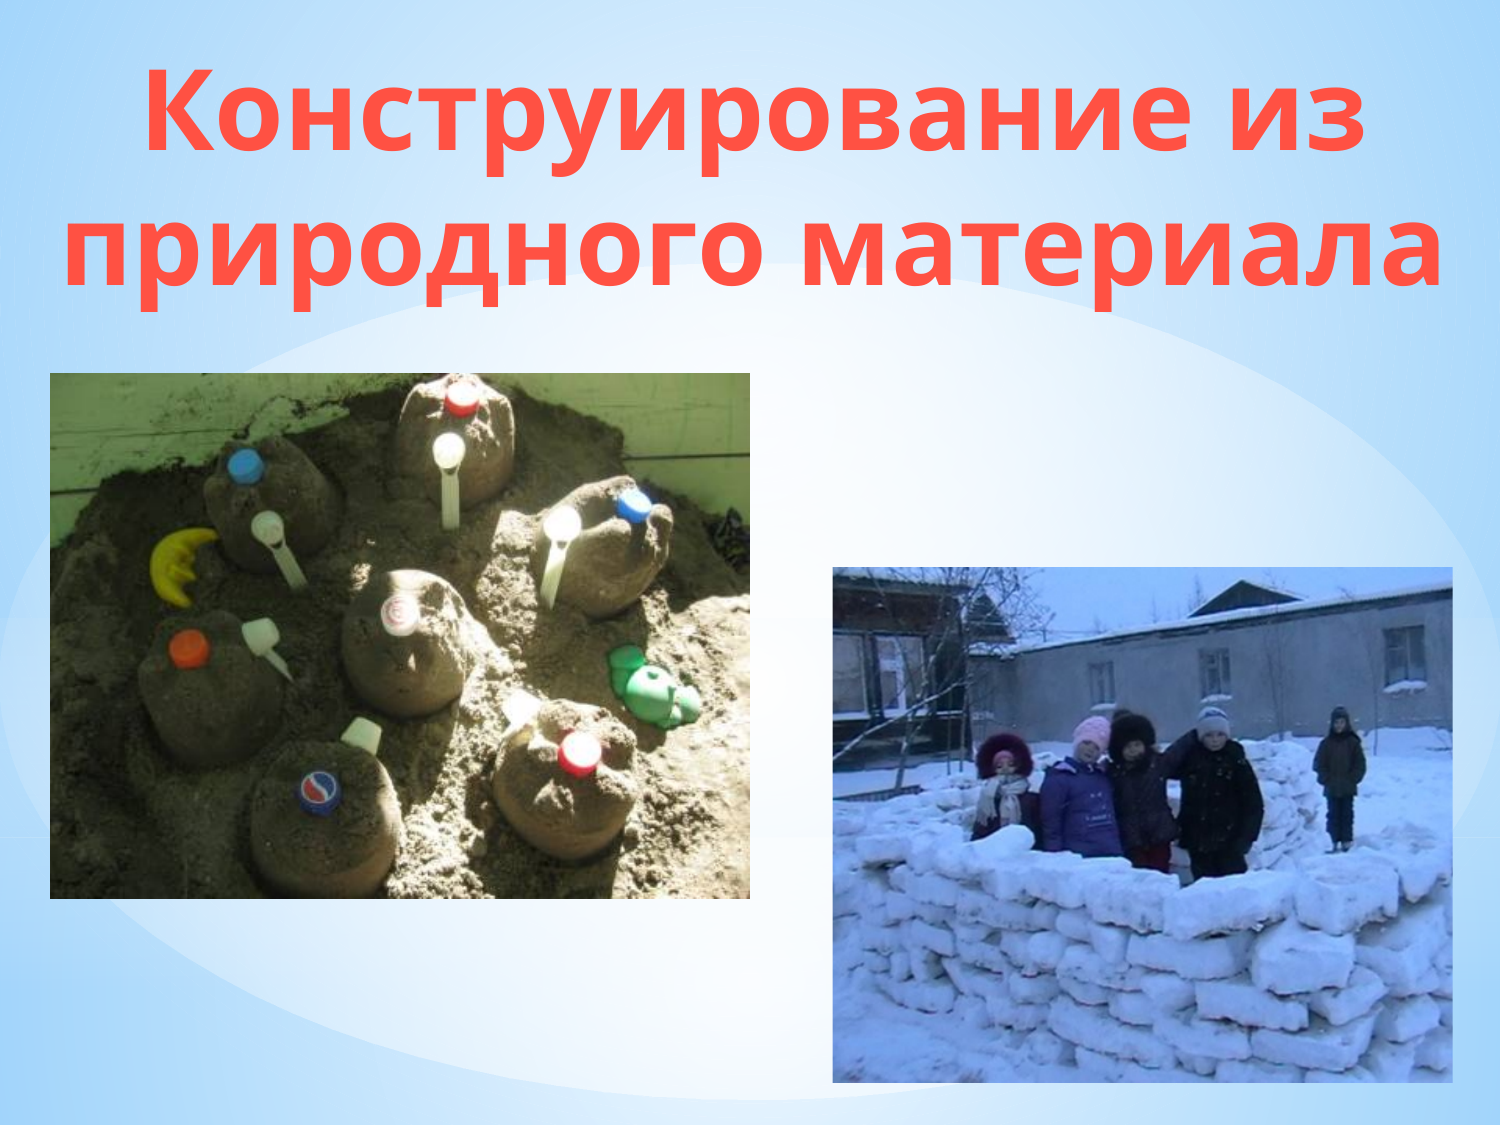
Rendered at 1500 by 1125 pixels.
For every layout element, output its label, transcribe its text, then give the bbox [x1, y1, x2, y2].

text_box Конструирование из природного материала [44, 30, 1464, 316]
picture [832, 566, 1453, 1083]
picture [49, 373, 751, 899]
